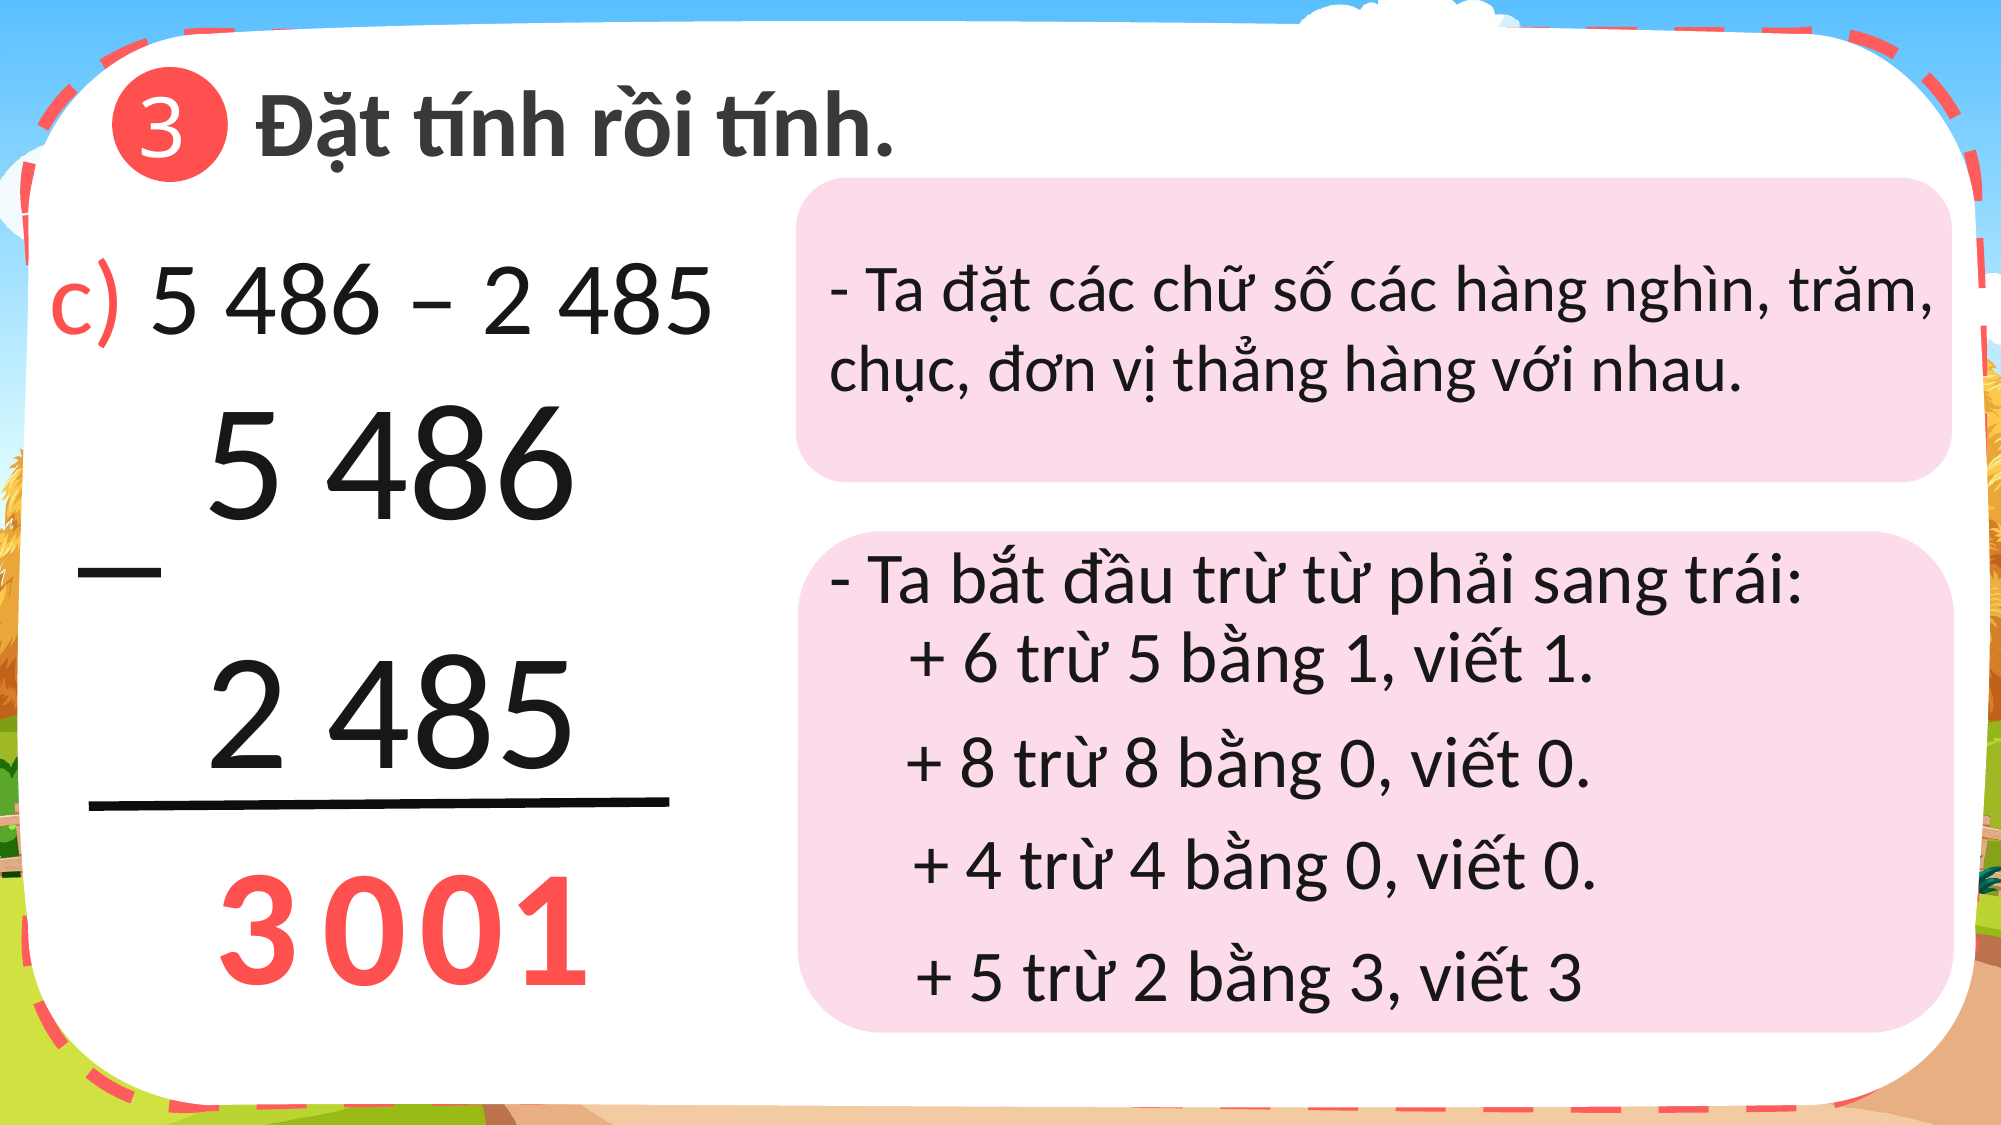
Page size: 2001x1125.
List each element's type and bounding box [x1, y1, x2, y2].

picture [0, 0, 2001, 1125]
text_box [64, 345, 746, 812]
text_box [797, 523, 1954, 1033]
text_box [795, 177, 1952, 483]
text_box [112, 55, 1823, 185]
